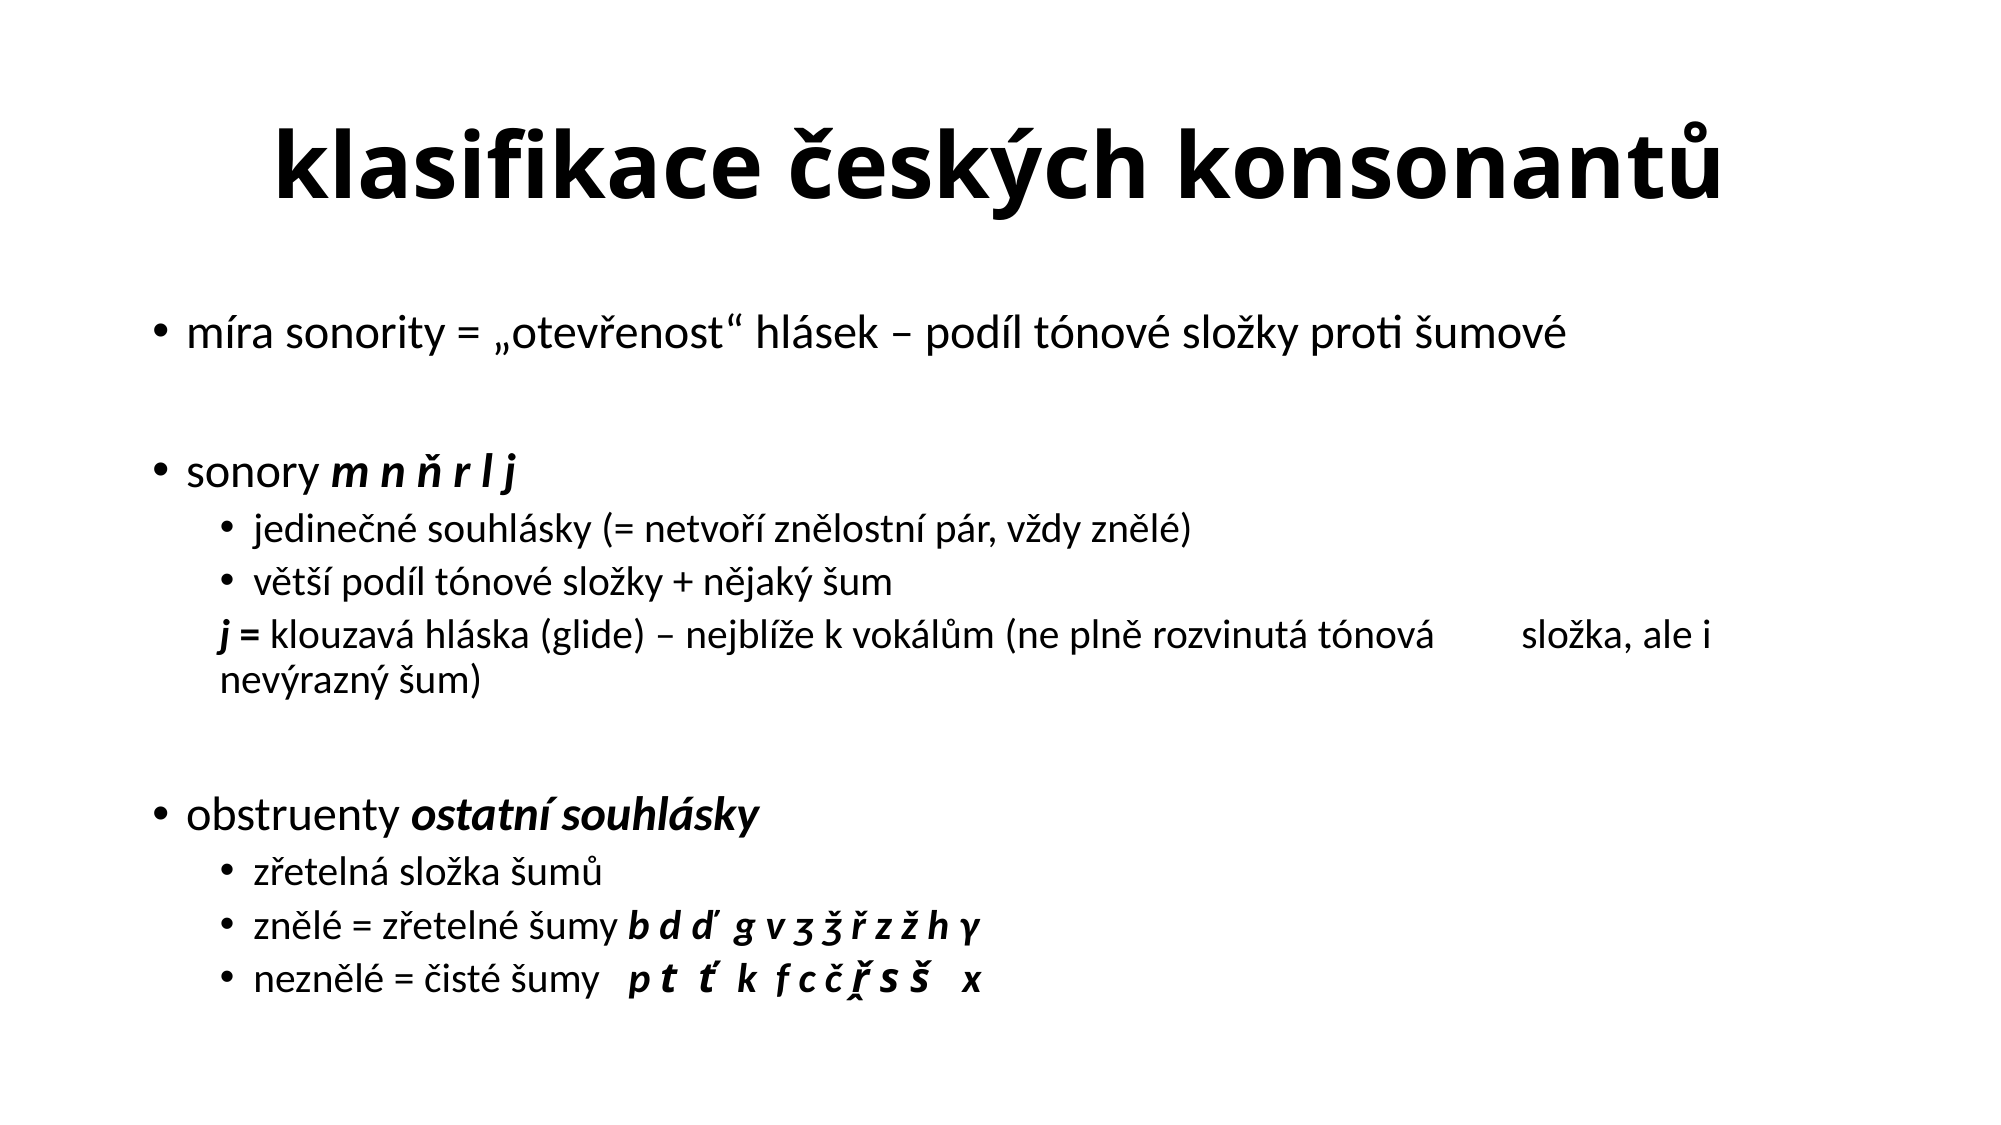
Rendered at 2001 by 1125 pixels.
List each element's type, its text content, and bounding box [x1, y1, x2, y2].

title klasifikace českých konsonantů [137, 59, 1863, 278]
list míra sonority = „otevřenost“ hlásek – podíl tónové složky proti šumové sonory m n ň r l j jedinečné souhlásky (= netvoří znělostní pár, vždy znělé) větší podíl tónové složky + nějaký šum j = klouzavá hláska (glide) – nejblíže k vokálům (ne plně rozvinutá tónová složka, ale i nevýrazný šum) obstruenty ostatní souhlásky zřetelná složka šumů znělé = zřetelné šumy b d ď g v ʒ ǯ ř z ž h γ neznělé = čisté šumy p t ť k f c č ř̭ s š x [137, 299, 1863, 1014]
